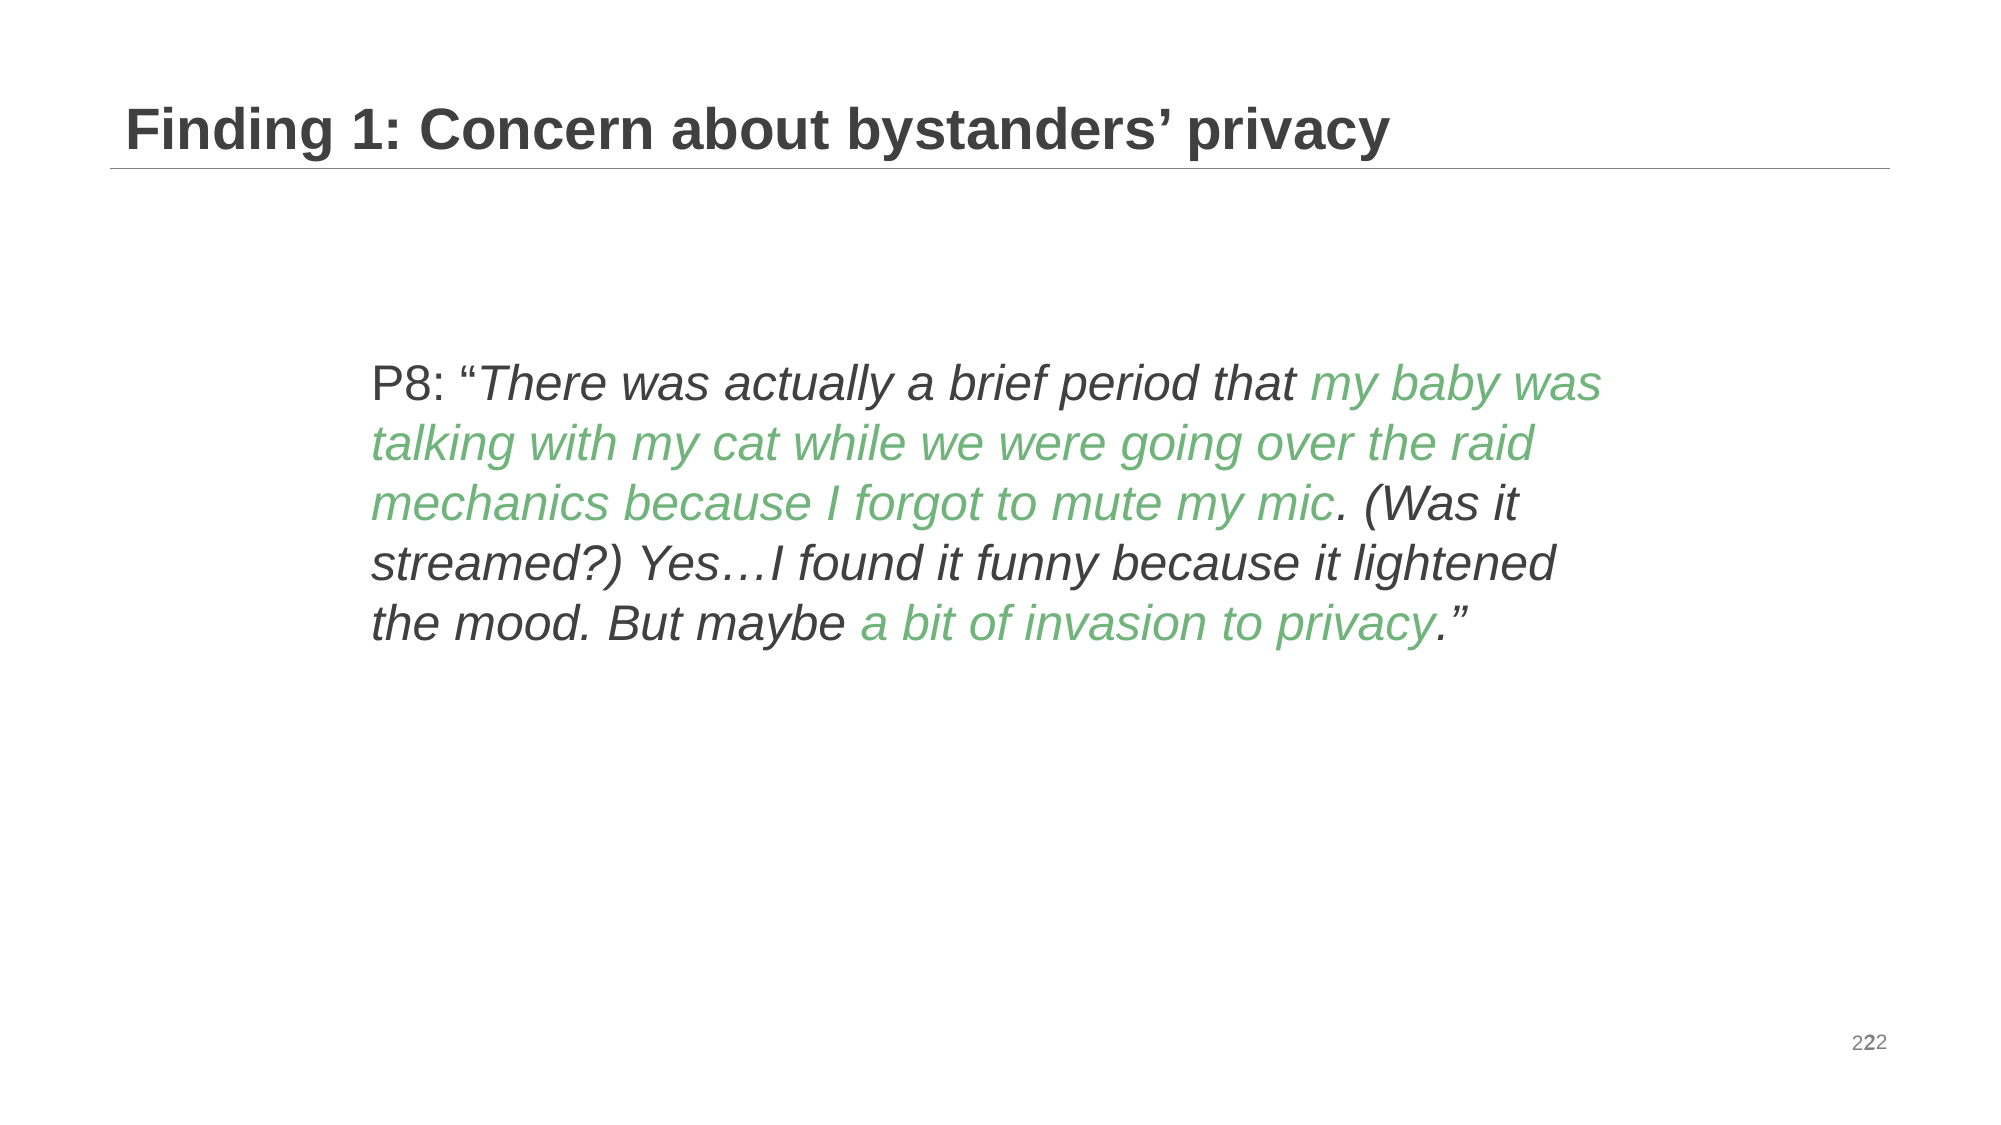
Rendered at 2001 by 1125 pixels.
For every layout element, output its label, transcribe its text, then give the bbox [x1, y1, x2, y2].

text_box [153, 245, 1846, 1008]
title Finding 1: Concern about bystanders’ privacy [109, 0, 1890, 169]
text_box 22 [1412, 1023, 1903, 1058]
text_box [153, 230, 1890, 1008]
